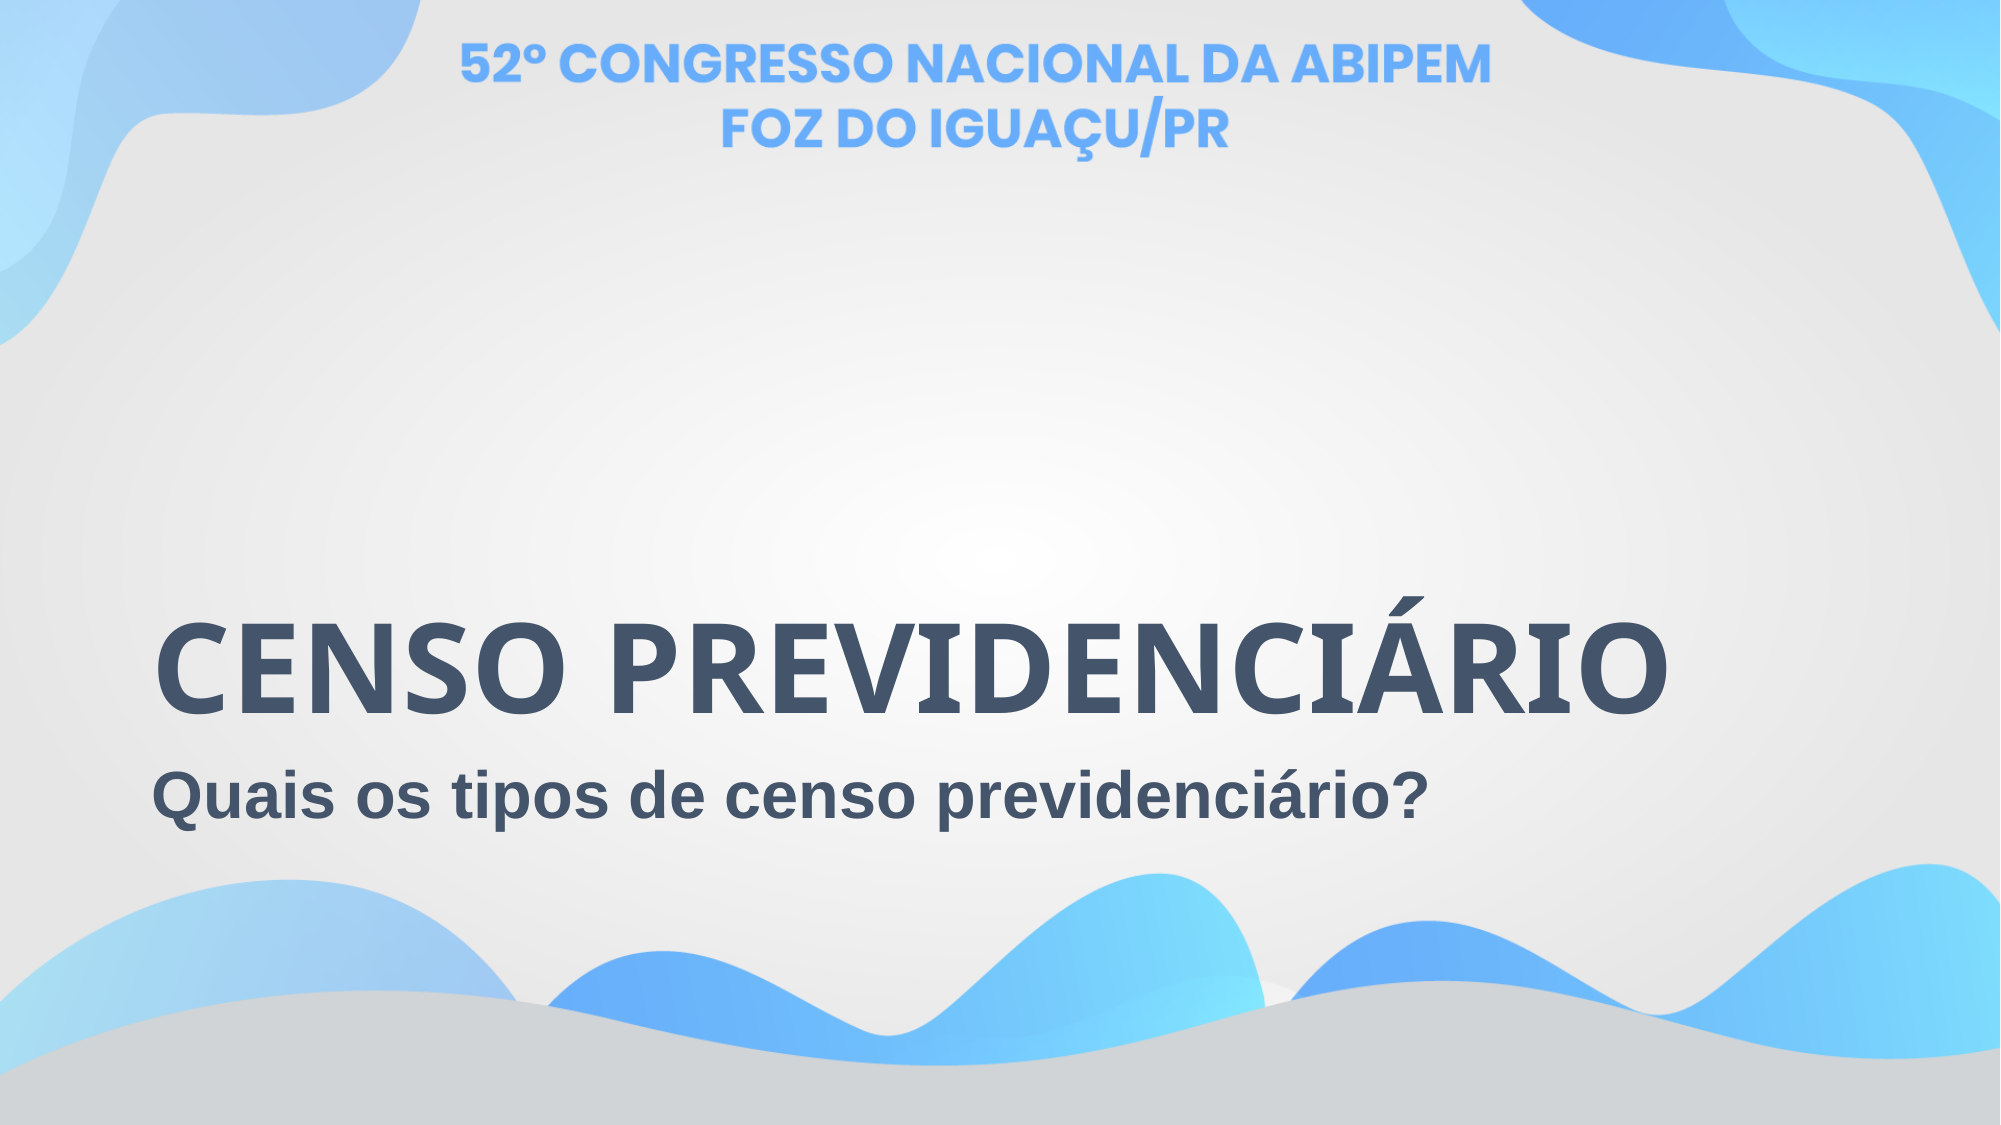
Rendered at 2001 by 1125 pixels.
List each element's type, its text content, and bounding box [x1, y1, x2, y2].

list Quais os tipos de censo previdenciário? [136, 752, 1862, 999]
title CENSO PREVIDENCIÁRIO [136, 280, 1862, 749]
picture [0, 0, 2001, 1125]
